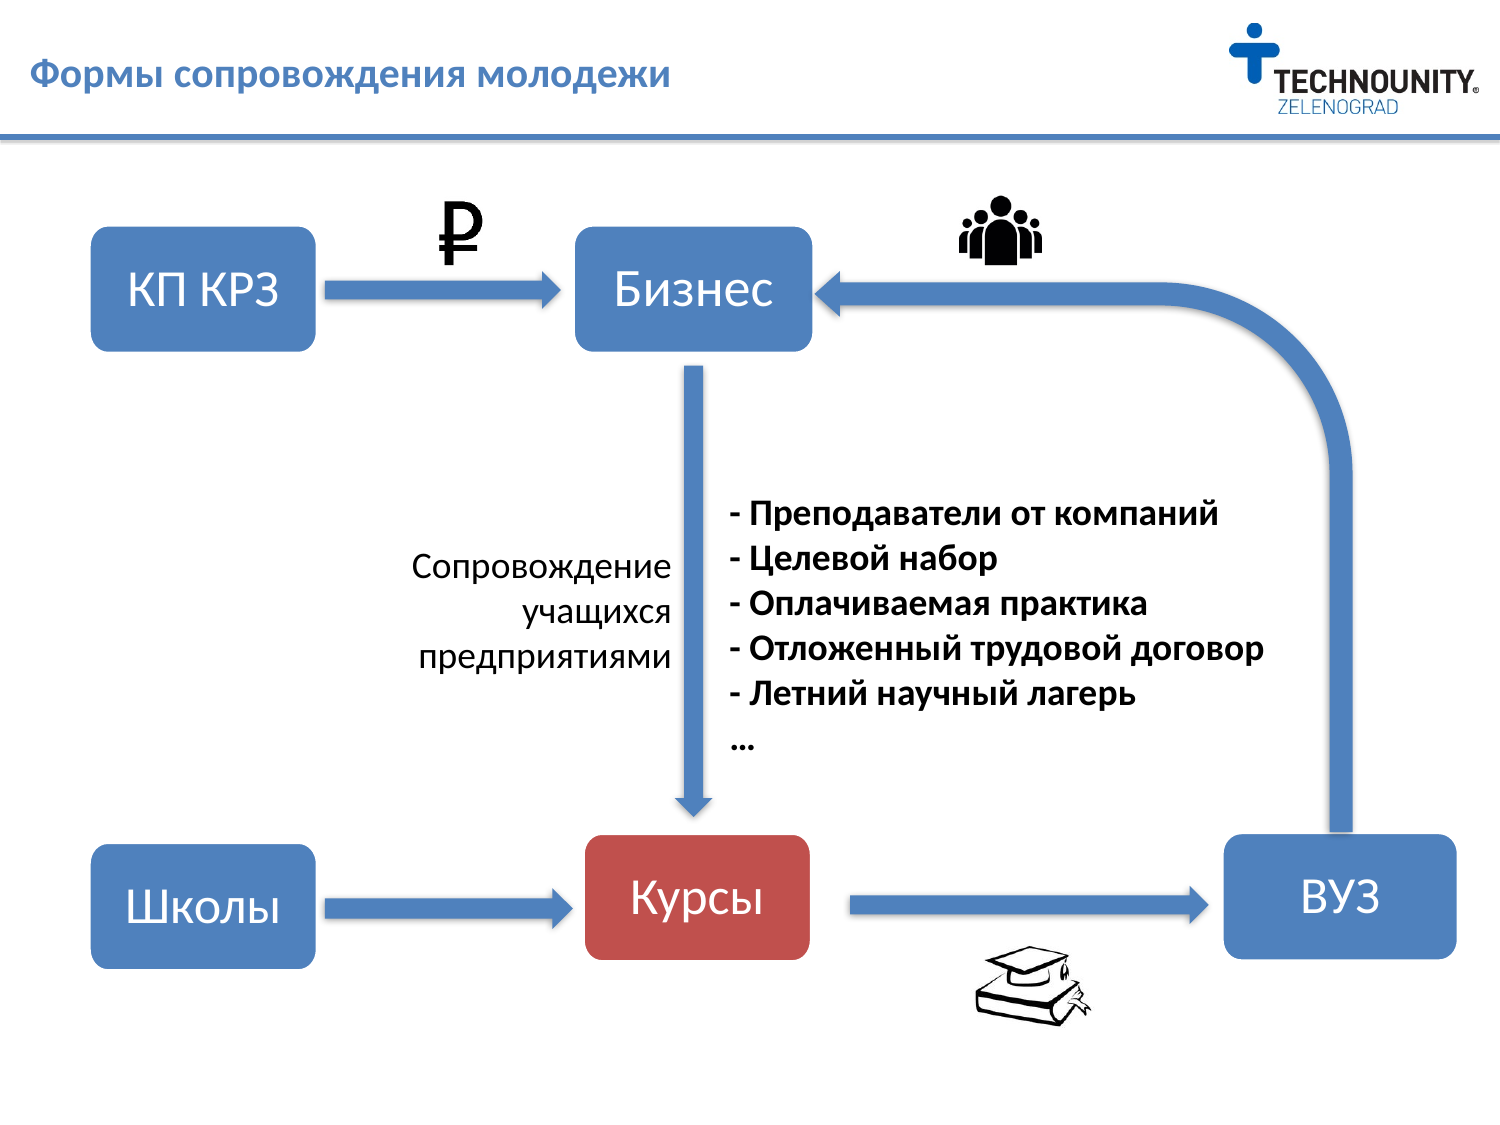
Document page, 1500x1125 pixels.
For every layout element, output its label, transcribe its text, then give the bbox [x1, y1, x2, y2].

text_box Курсы [580, 830, 814, 965]
text_box Сопровождение учащихся предприятиями [372, 534, 687, 684]
picture [958, 188, 1042, 272]
text_box КП КРЗ [86, 222, 320, 356]
picture [433, 195, 487, 268]
text_box [321, 885, 576, 932]
text_box - Преподаватели от компаний - Целевой набор - Оплачиваемая практика - Отложенный трудовой договор - Летний научный лагерь … [714, 480, 1284, 766]
text_box [321, 268, 565, 312]
text_box Бизнес [570, 222, 817, 356]
text_box Формы сопровождения молодежи [13, 14, 1201, 127]
text_box [811, 268, 1356, 836]
text_box [847, 883, 1212, 927]
picture [1229, 23, 1479, 114]
text_box ВУЗ [1219, 830, 1461, 964]
text_box Школы [86, 839, 320, 974]
text_box [671, 362, 716, 821]
picture [958, 928, 1101, 1047]
